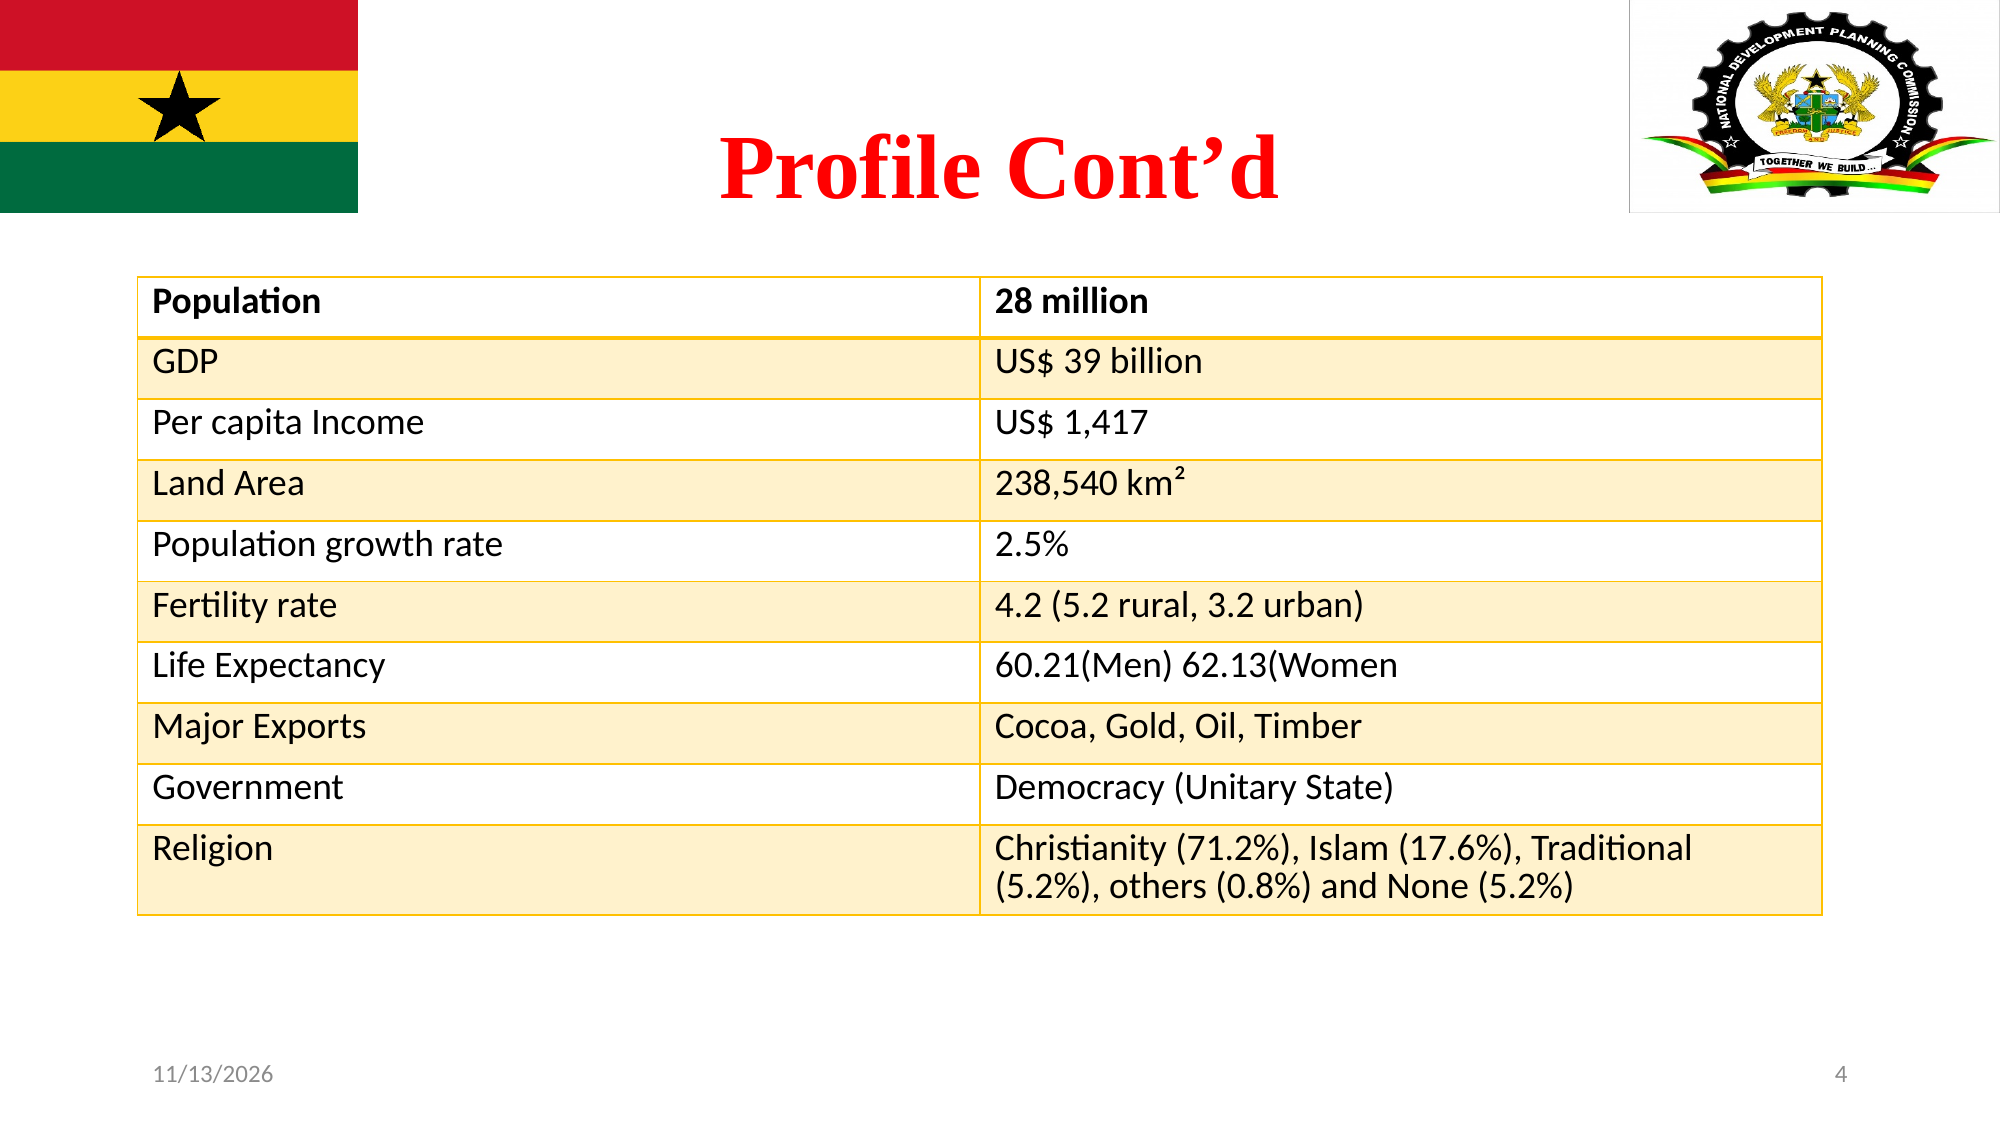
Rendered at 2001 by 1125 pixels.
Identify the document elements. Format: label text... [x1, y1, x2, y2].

table_cell Religion [138, 826, 979, 914]
table_cell Life Expectancy [138, 643, 979, 702]
table_cell Democracy (Unitary State) [981, 765, 1821, 824]
table_cell Christianity (71.2%), Islam (17.6%), Traditional (5.2%), others (0.8%) and None (5.2%) [981, 826, 1821, 914]
table_cell GDP [138, 340, 979, 398]
picture [0, 0, 358, 213]
table_cell 238,540 km² [981, 461, 1821, 520]
table_cell 2.5% [981, 522, 1821, 581]
table_cell US$ 1,417 [981, 400, 1821, 459]
table_cell Government [138, 765, 979, 824]
table_cell Major Exports [138, 704, 979, 763]
table_header 28 million [981, 278, 1821, 336]
picture [1629, 0, 2000, 213]
table_cell 60.21(Men) 62.13(Women [981, 643, 1821, 702]
table_cell Per capita Income [138, 400, 979, 459]
title Profile Cont’d [137, 59, 1863, 278]
table_cell Fertility rate [138, 582, 979, 641]
table_cell US$ 39 billion [981, 340, 1821, 398]
table_cell Population growth rate [138, 522, 979, 581]
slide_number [137, 1042, 588, 1103]
table_cell Cocoa, Gold, Oil, Timber [981, 704, 1821, 763]
table_cell 4.2 (5.2 rural, 3.2 urban) [981, 582, 1821, 641]
table_header Population [138, 278, 979, 336]
table_cell Land Area [138, 461, 979, 520]
slide_number 4 [1412, 1042, 1863, 1103]
